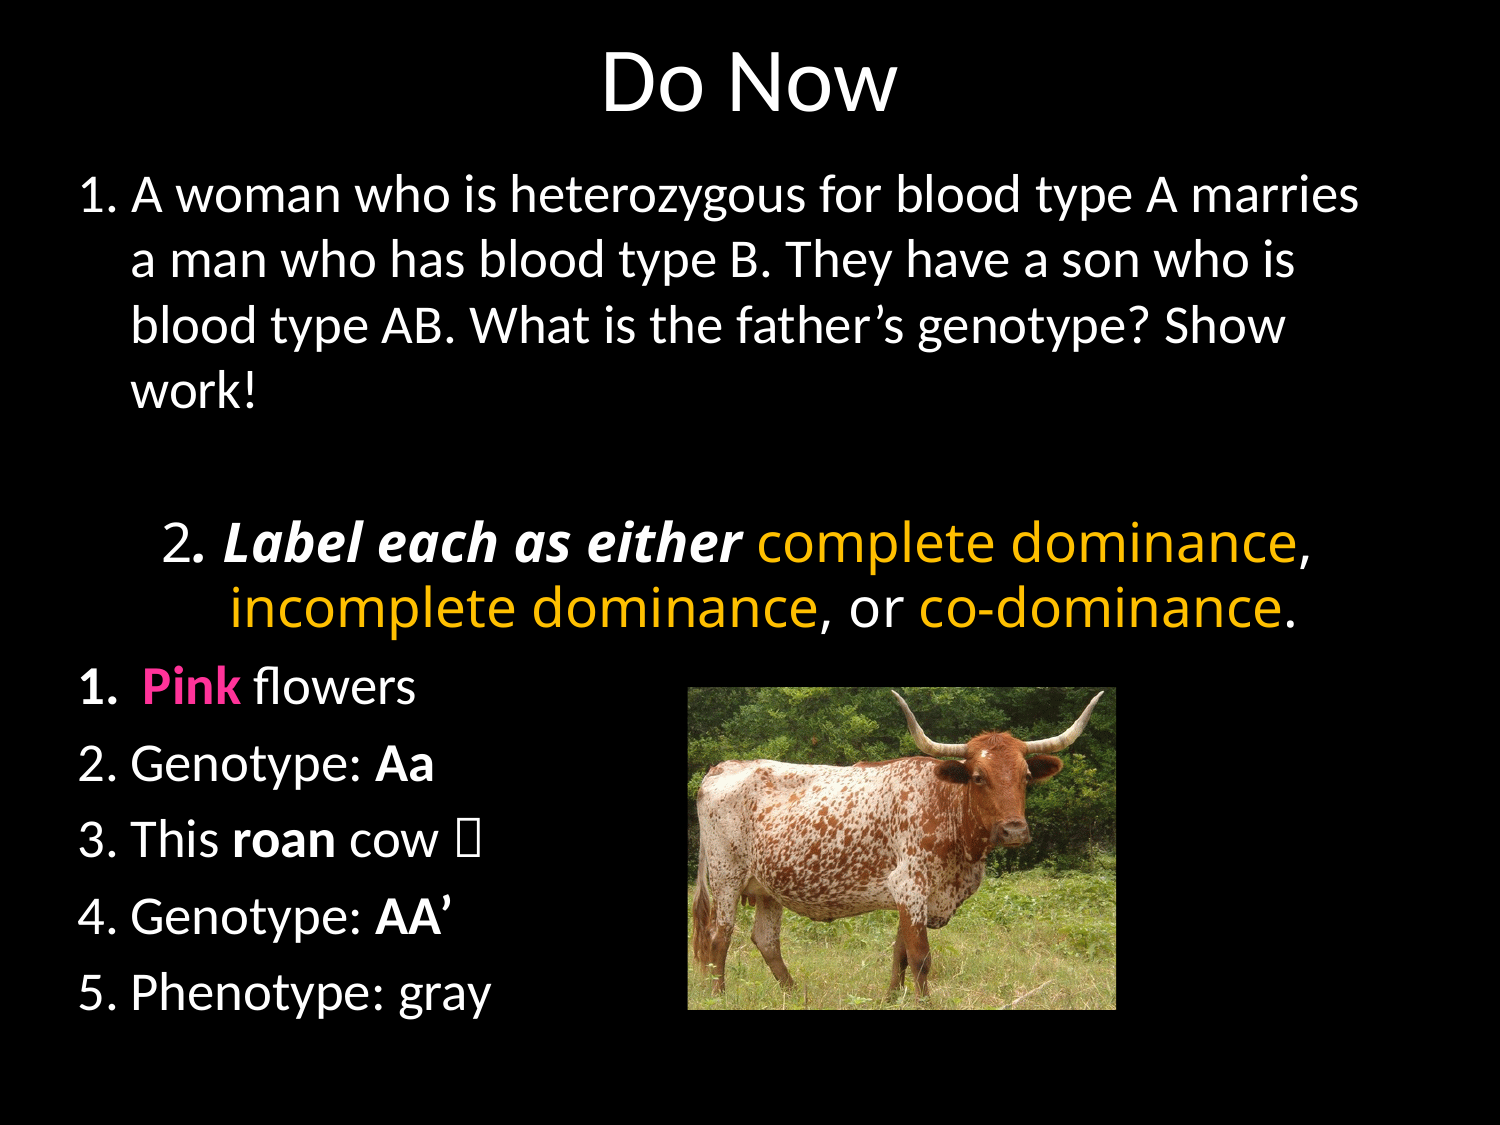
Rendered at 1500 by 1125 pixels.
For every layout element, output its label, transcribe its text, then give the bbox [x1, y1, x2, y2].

title Do Now [75, 0, 1425, 150]
list 1. A woman who is heterozygous for blood type A marries a man who has blood type B. They have a son who is blood type AB. What is the father’s genotype? Show work! 2. Label each as either complete dominance, incomplete dominance, or co-dominance. Pink flowers Genotype: Aa This roan cow  Genotype: AA’ Phenotype: gray [62, 149, 1413, 1038]
picture [687, 687, 1117, 1010]
